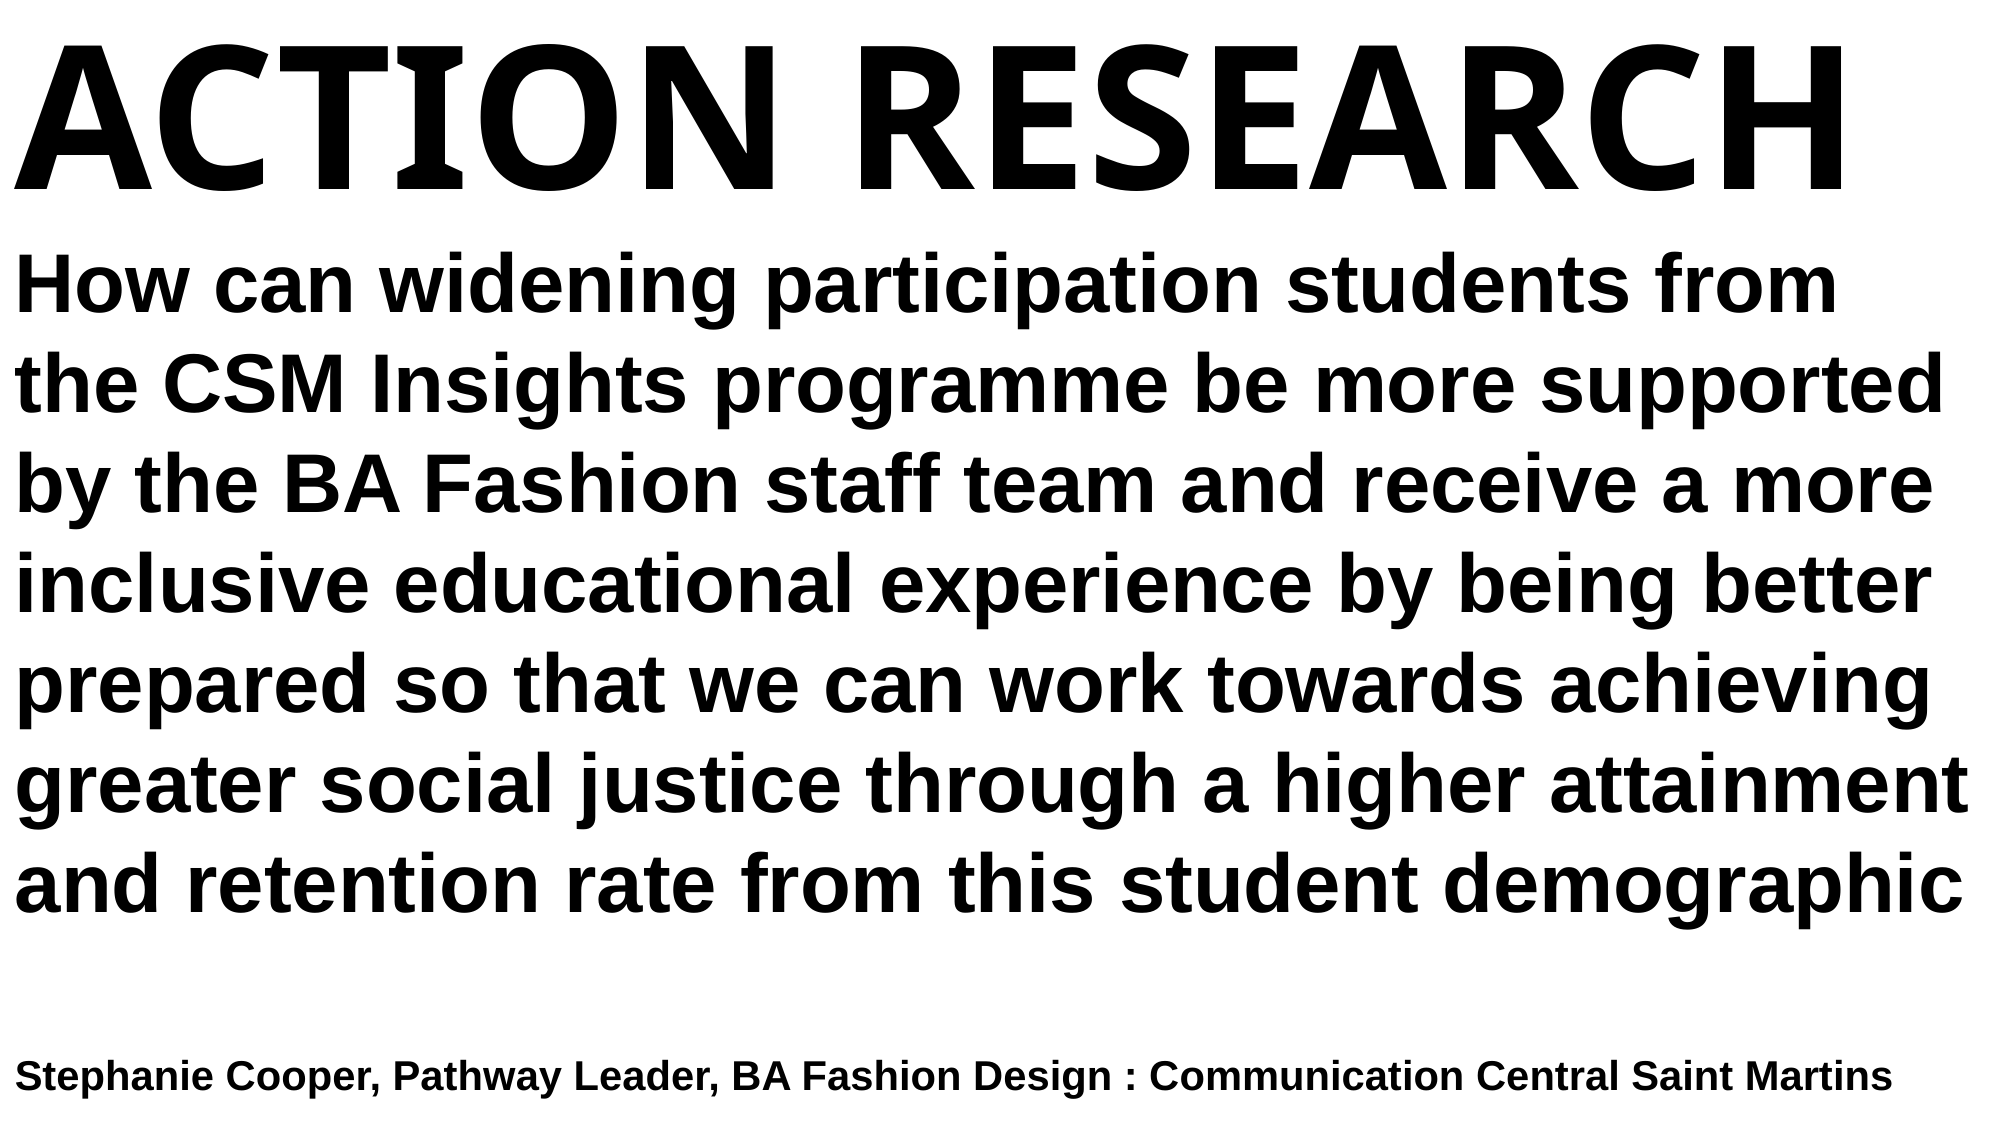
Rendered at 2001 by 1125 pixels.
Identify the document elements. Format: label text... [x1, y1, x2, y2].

text_box ACTION RESEARCH How can widening participation students from the CSM Insights programme be more supported by the BA Fashion staff team and receive a more inclusive educational experience by being better prepared so that we can work towards achieving greater social justice through a higher attainment and retention rate from this student demographic Stephanie Cooper, Pathway Leader, BA Fashion Design : Communication Central Saint Martins [0, 0, 2000, 1107]
